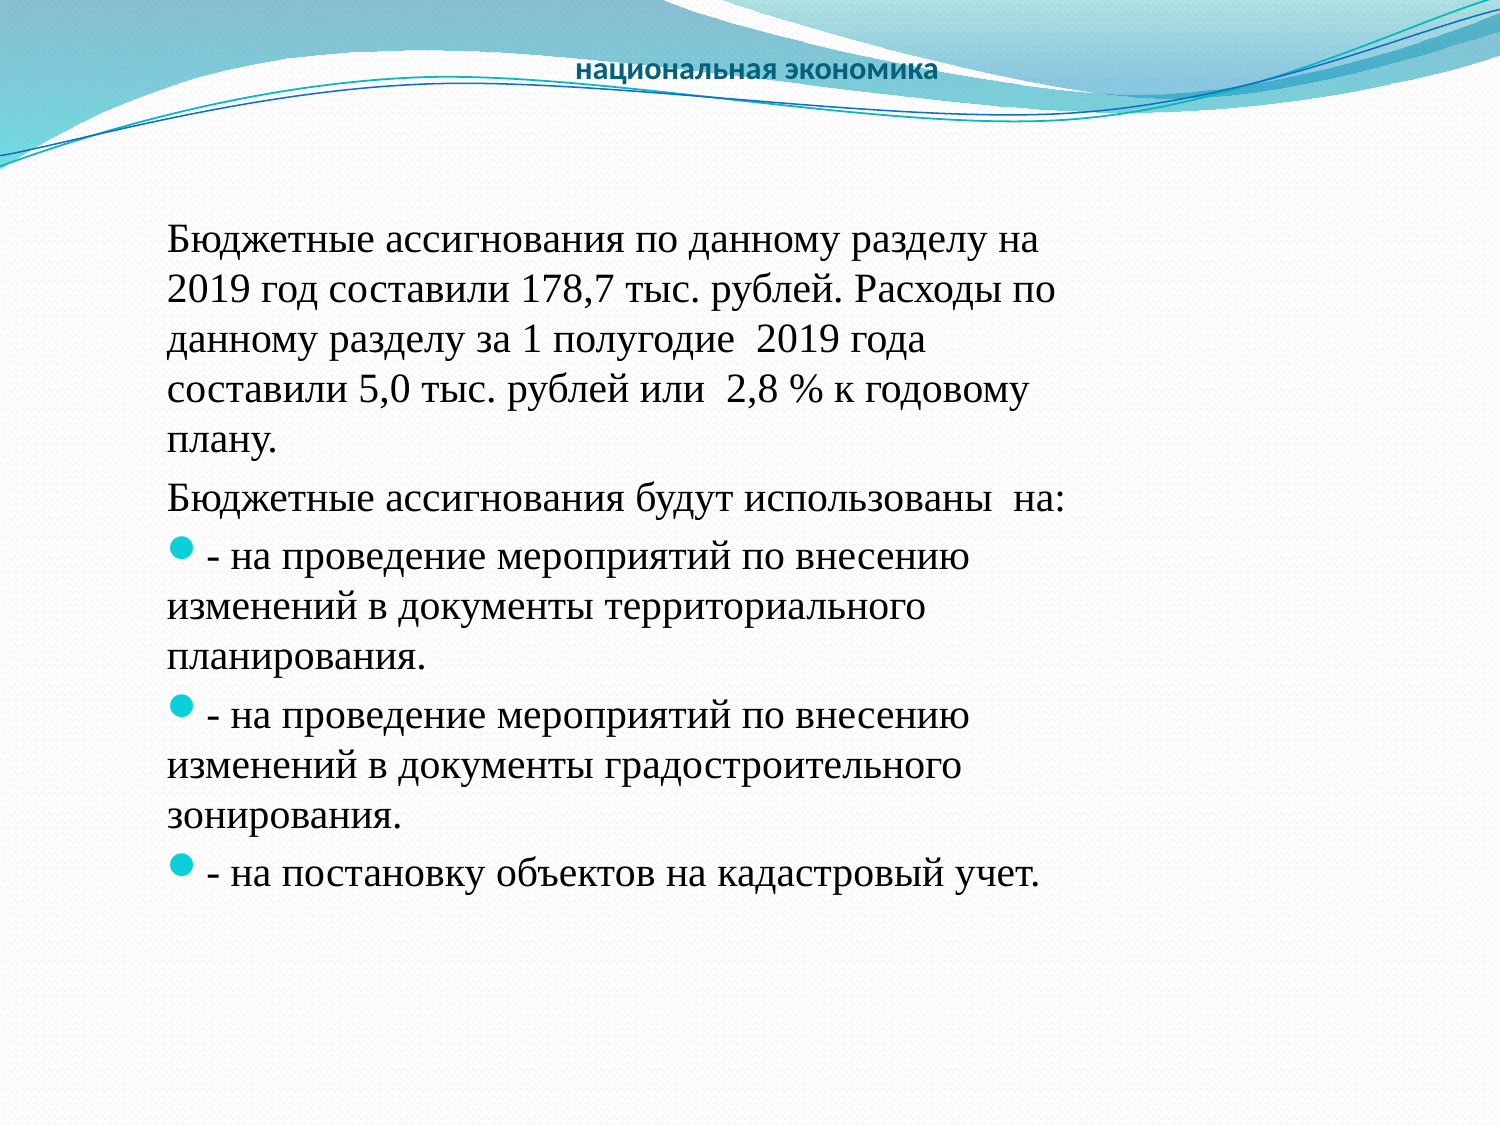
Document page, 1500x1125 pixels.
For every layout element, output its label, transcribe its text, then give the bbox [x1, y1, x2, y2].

title национальная экономика [44, 0, 1470, 86]
list Бюджетные ассигнования по данному разделу на 2019 год составили 178,7 тыс. рублей. Расходы по данному разделу за 1 полугодие 2019 года составили 5,0 тыс. рублей или 2,8 % к годовому плану. Бюджетные ассигнования будут использованы на: - на проведение мероприятий по внесению изменений в документы территориального планирования. - на проведение мероприятий по внесению изменений в документы градостроительного зонирования. - на постановку объектов на кадастровый учет. [152, 203, 1131, 998]
